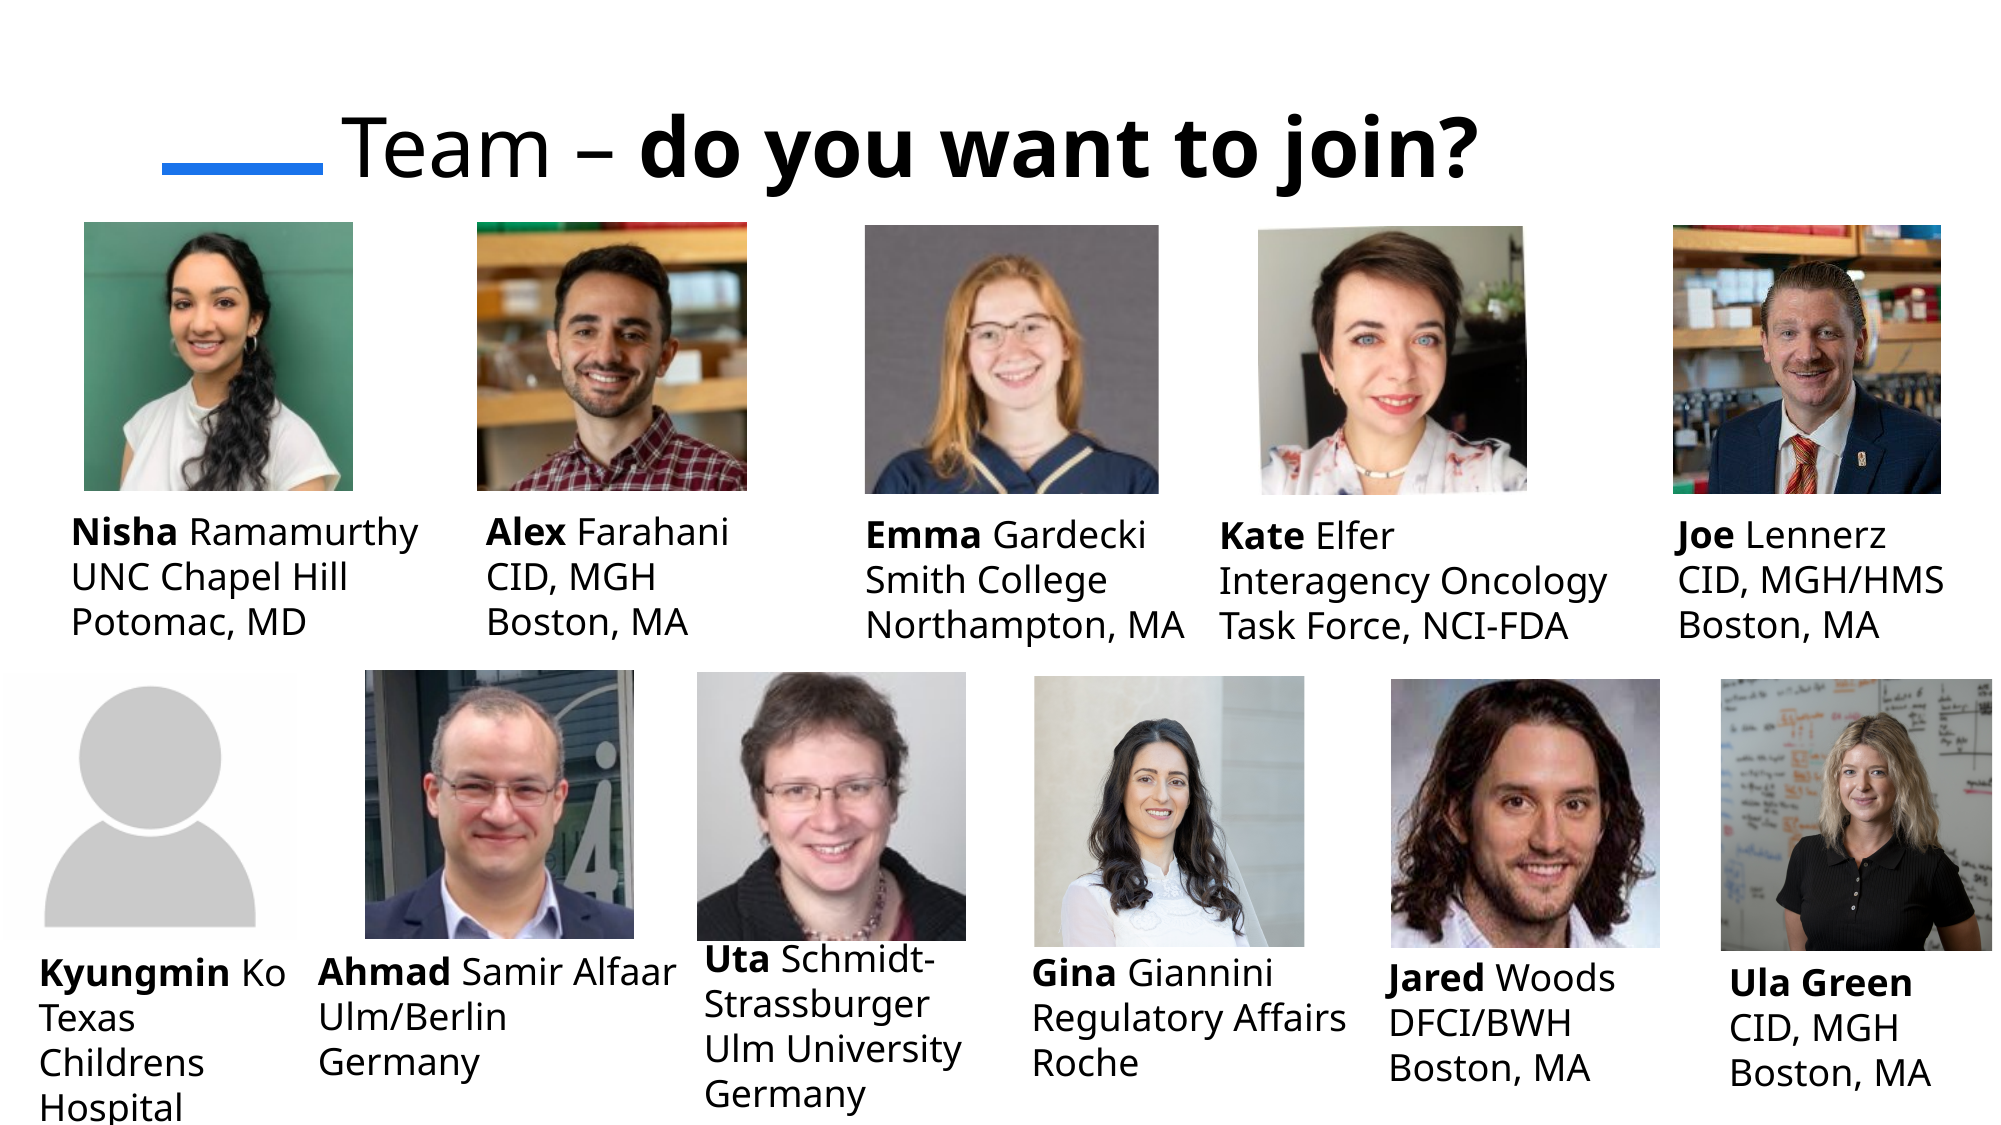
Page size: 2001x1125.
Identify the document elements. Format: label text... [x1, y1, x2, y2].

picture [84, 222, 353, 491]
text_box Gina Giannini Regulatory Affairs Roche [1016, 941, 1363, 1125]
text_box Ula Green CID, MGH Boston, MA [1714, 951, 1947, 1125]
text_box Ahmad Samir Alfaar Ulm/Berlin Germany [303, 940, 693, 1091]
picture [1391, 679, 1660, 948]
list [1673, 225, 1941, 494]
text_box Uta Schmidt-Strassburger Ulm University Germany [689, 928, 1034, 1123]
text_box Jared Woods DFCI/BWH Boston, MA [1373, 946, 1631, 1125]
picture [1034, 676, 1305, 947]
text_box Emma Gardecki Smith College Northampton, MA [850, 503, 1200, 699]
picture [365, 670, 634, 940]
text_box Alex Farahani CID, MGH Boston, MA [471, 500, 745, 696]
text_box Kyungmin Ko Texas Childrens Hospital Houston, TX [23, 941, 327, 1125]
picture [864, 225, 1159, 494]
picture [3, 673, 297, 940]
text_box Kate Elfer Interagency Oncology Task Force, NCI-FDA [1204, 504, 1623, 655]
text_box Joe Lennerz CID, MGH/HMS Boston, MA [1662, 503, 1960, 699]
text_box Nisha Ramamurthy UNC Chapel Hill Potomac, MD [55, 500, 434, 741]
picture [697, 672, 966, 941]
picture [1258, 226, 1527, 495]
picture [1720, 679, 1993, 951]
title Team – do you want to join? [326, 86, 2000, 302]
picture [477, 222, 747, 491]
